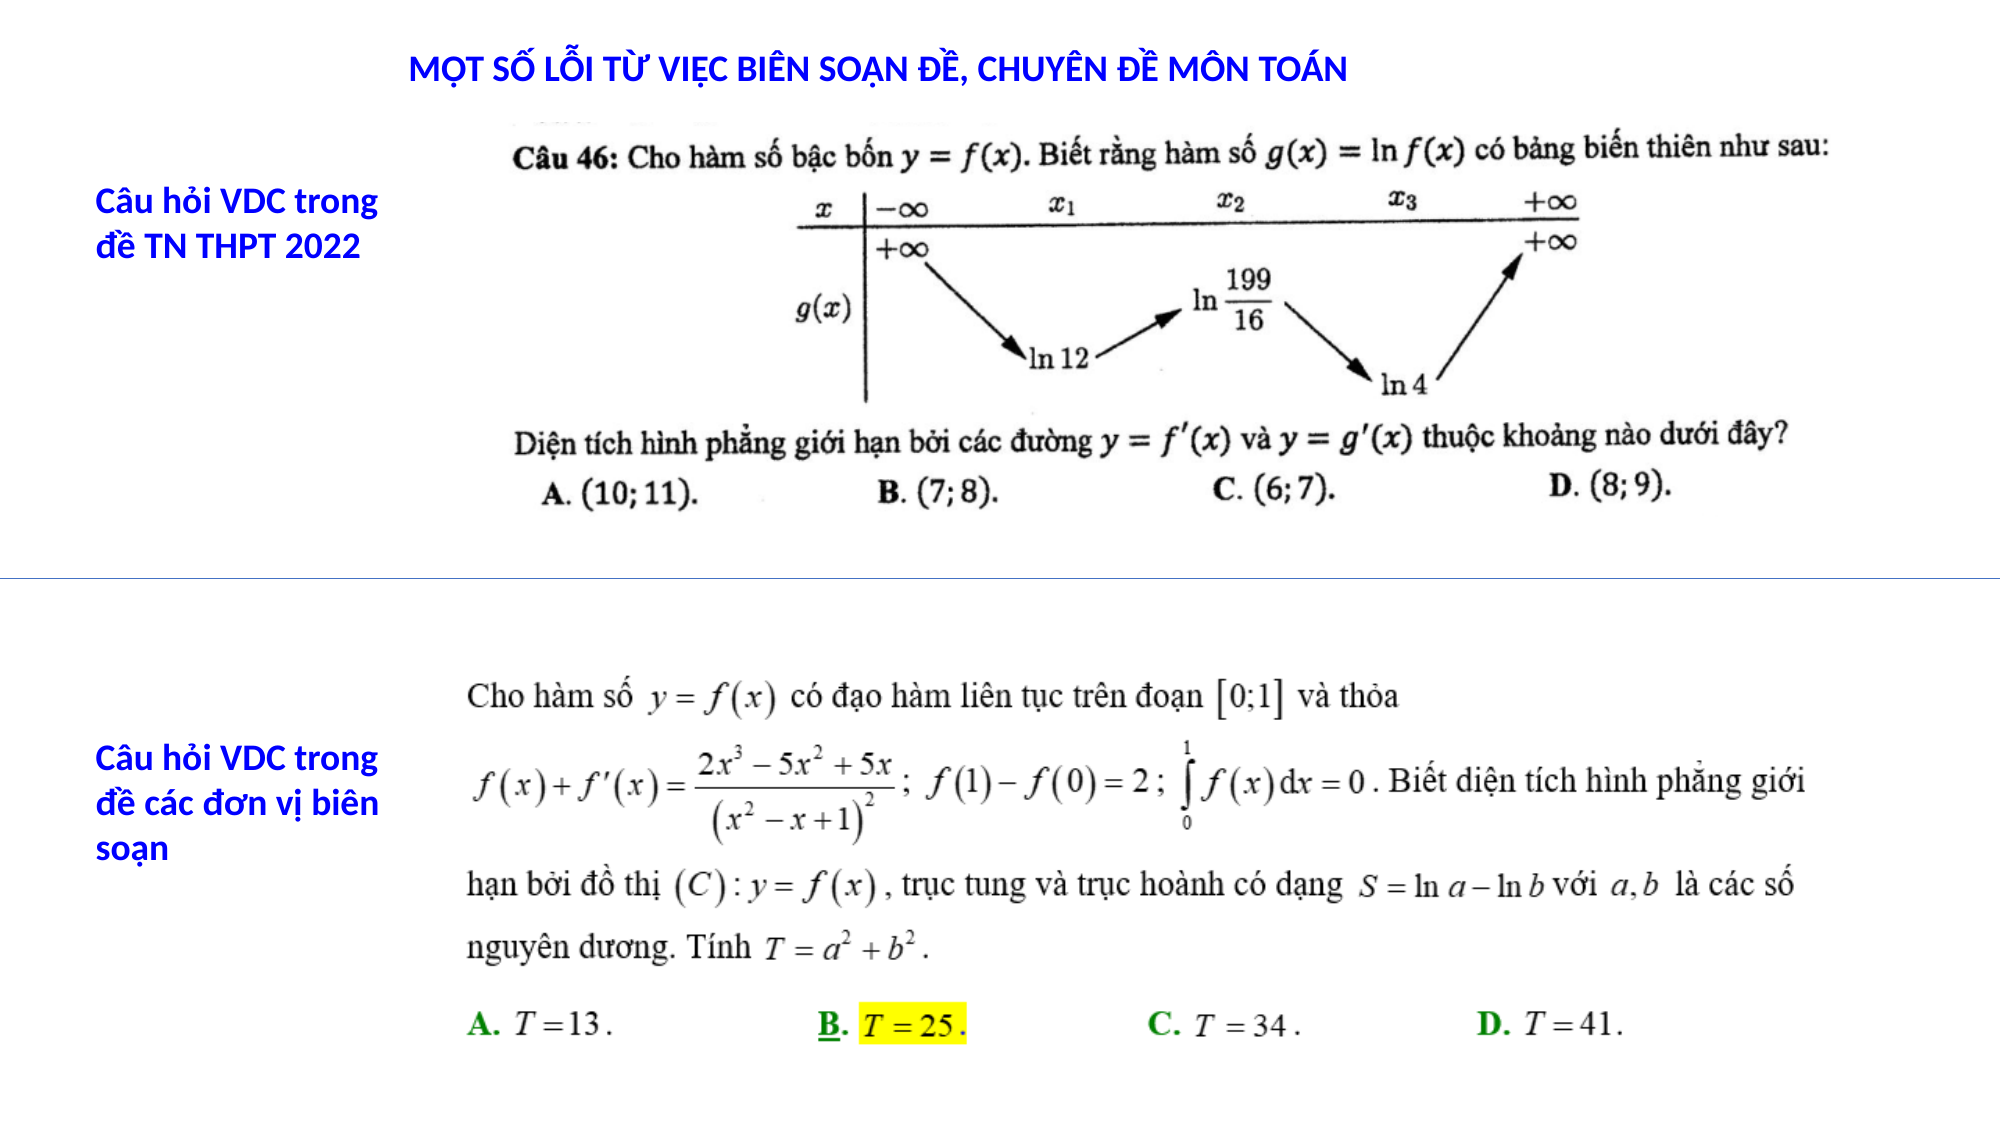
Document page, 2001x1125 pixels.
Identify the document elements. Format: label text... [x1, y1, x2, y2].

picture [434, 640, 1844, 1054]
text_box Câu hỏi VDC trong đề TN THPT 2022 [80, 168, 419, 274]
text_box MỘT SỐ LỖI TỪ VIỆC BIÊN SOẠN ĐỀ, CHUYÊN ĐỀ MÔN TOÁN [51, 36, 1706, 96]
text_box Câu hỏi VDC trong đề các đơn vị biên soạn [80, 725, 419, 876]
picture [488, 122, 1844, 517]
